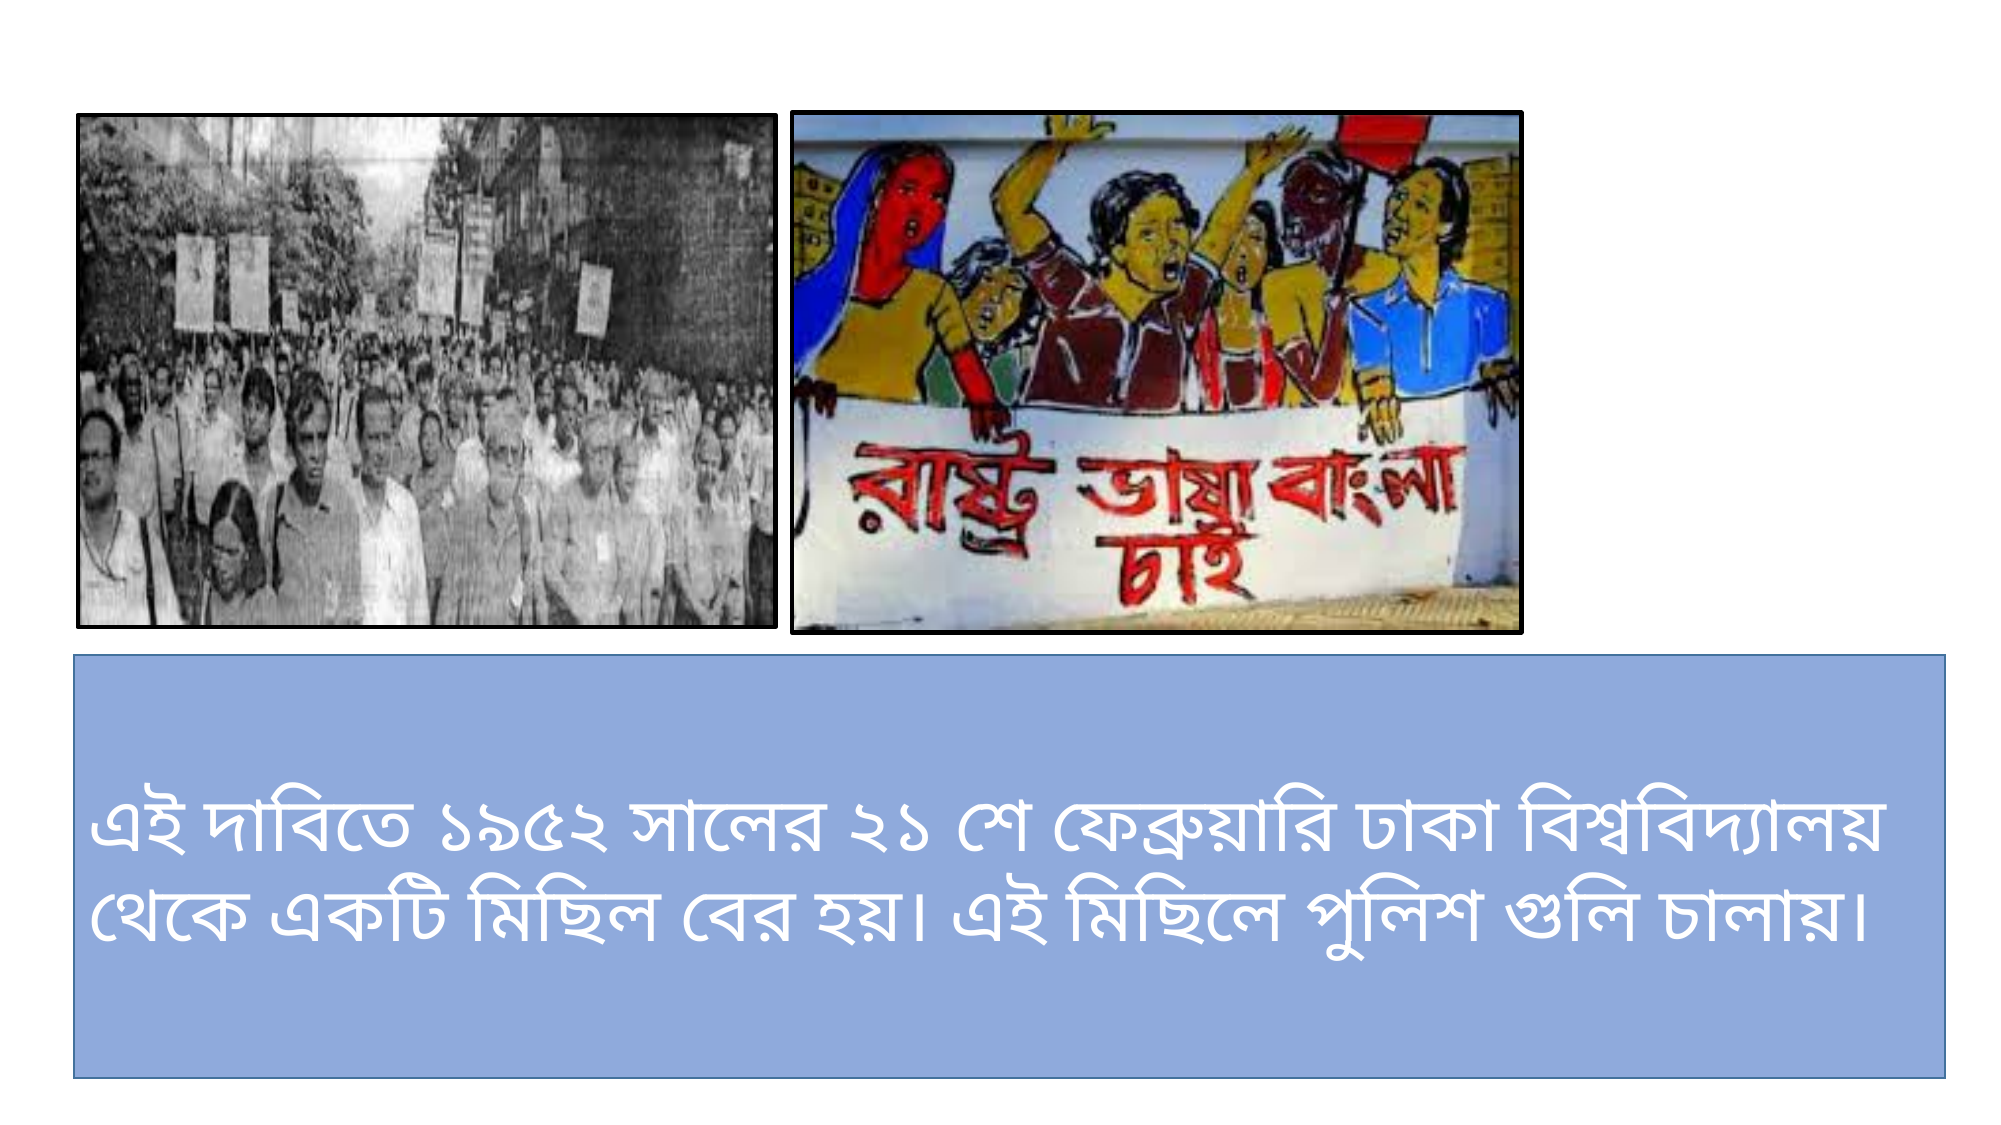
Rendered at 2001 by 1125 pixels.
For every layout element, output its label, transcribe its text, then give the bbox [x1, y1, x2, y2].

picture [794, 114, 1519, 630]
text_box এই দাবিতে ১৯৫২ সালের ২১ শে ফেব্রুয়ারি ঢাকা বিশ্ববিদ্যালয় থেকে একটি মিছিল বের হয়। এই মিছিলে পুলিশ গুলি চালায়। [73, 654, 1946, 1079]
picture [80, 117, 774, 625]
